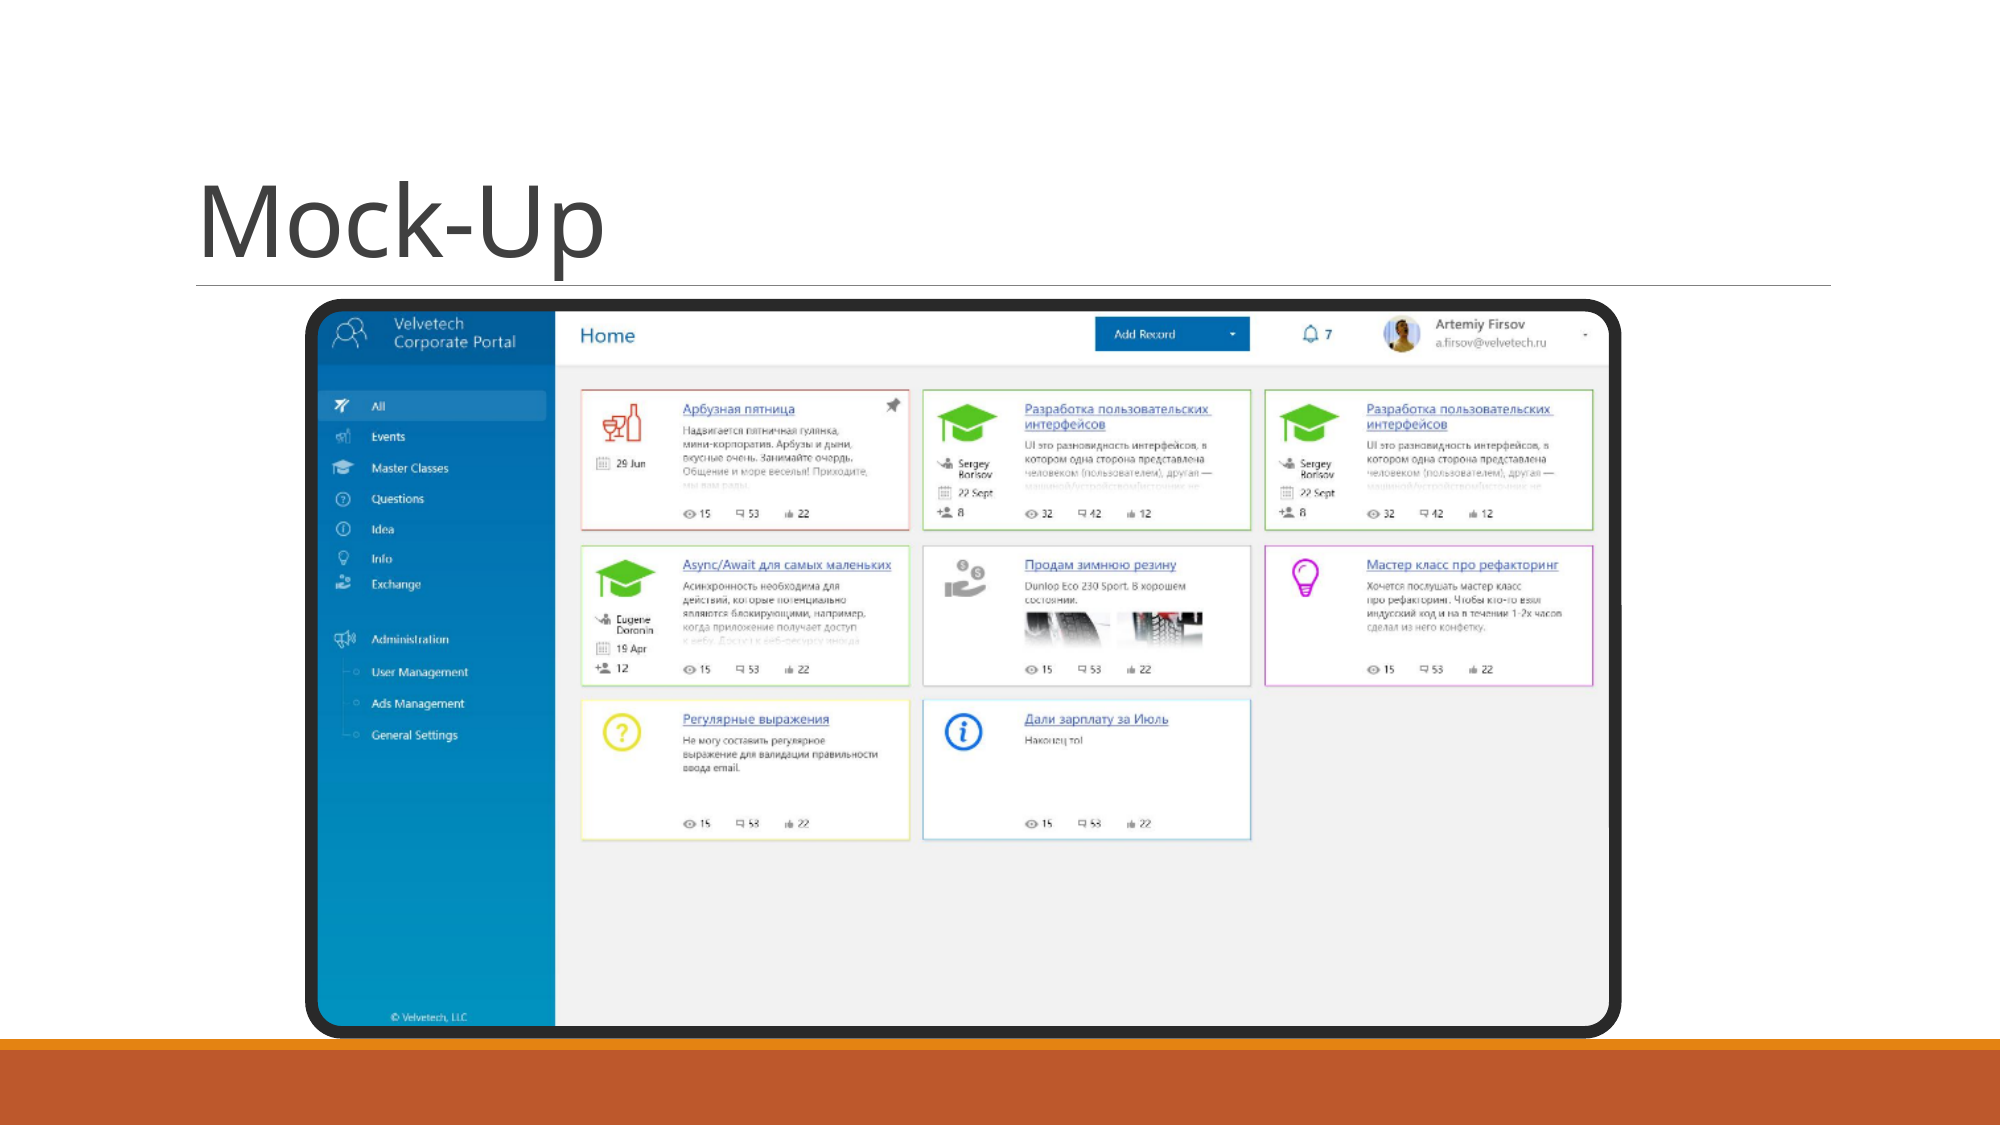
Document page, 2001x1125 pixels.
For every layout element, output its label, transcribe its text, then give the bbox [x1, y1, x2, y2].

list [310, 304, 1616, 1033]
title Mock-Up [180, 47, 1830, 285]
